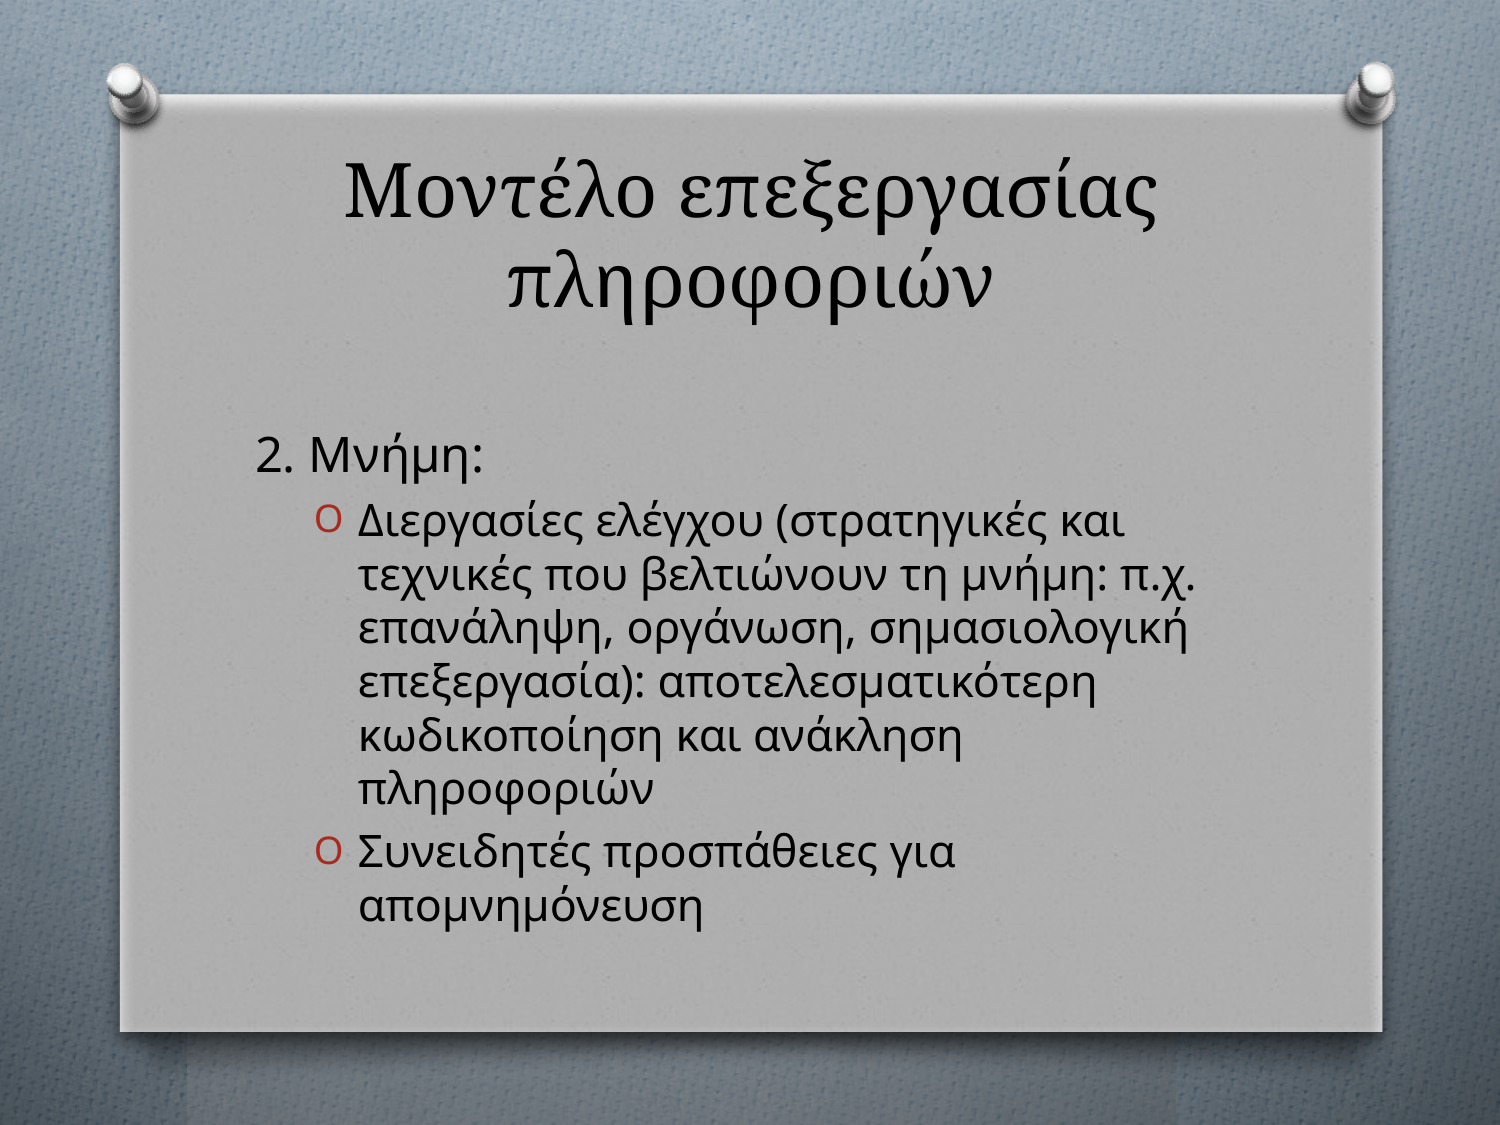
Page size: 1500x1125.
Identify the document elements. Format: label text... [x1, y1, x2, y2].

picture [75, 29, 198, 153]
picture [1317, 35, 1439, 156]
list 2. Μνήμη: Διεργασίες ελέγχου (στρατηγικές και τεχνικές που βελτιώνουν τη μνήμη: π.χ. επανάληψη, οργάνωση, σημασιολογική επεξεργασία): αποτελεσματικότερη κωδικοποίηση και ανάκληση πληροφοριών Συνειδητές προσπάθειες για απομνημόνευση [240, 347, 1257, 939]
title Μοντέλο επεξεργασίας πληροφοριών [179, 134, 1323, 332]
